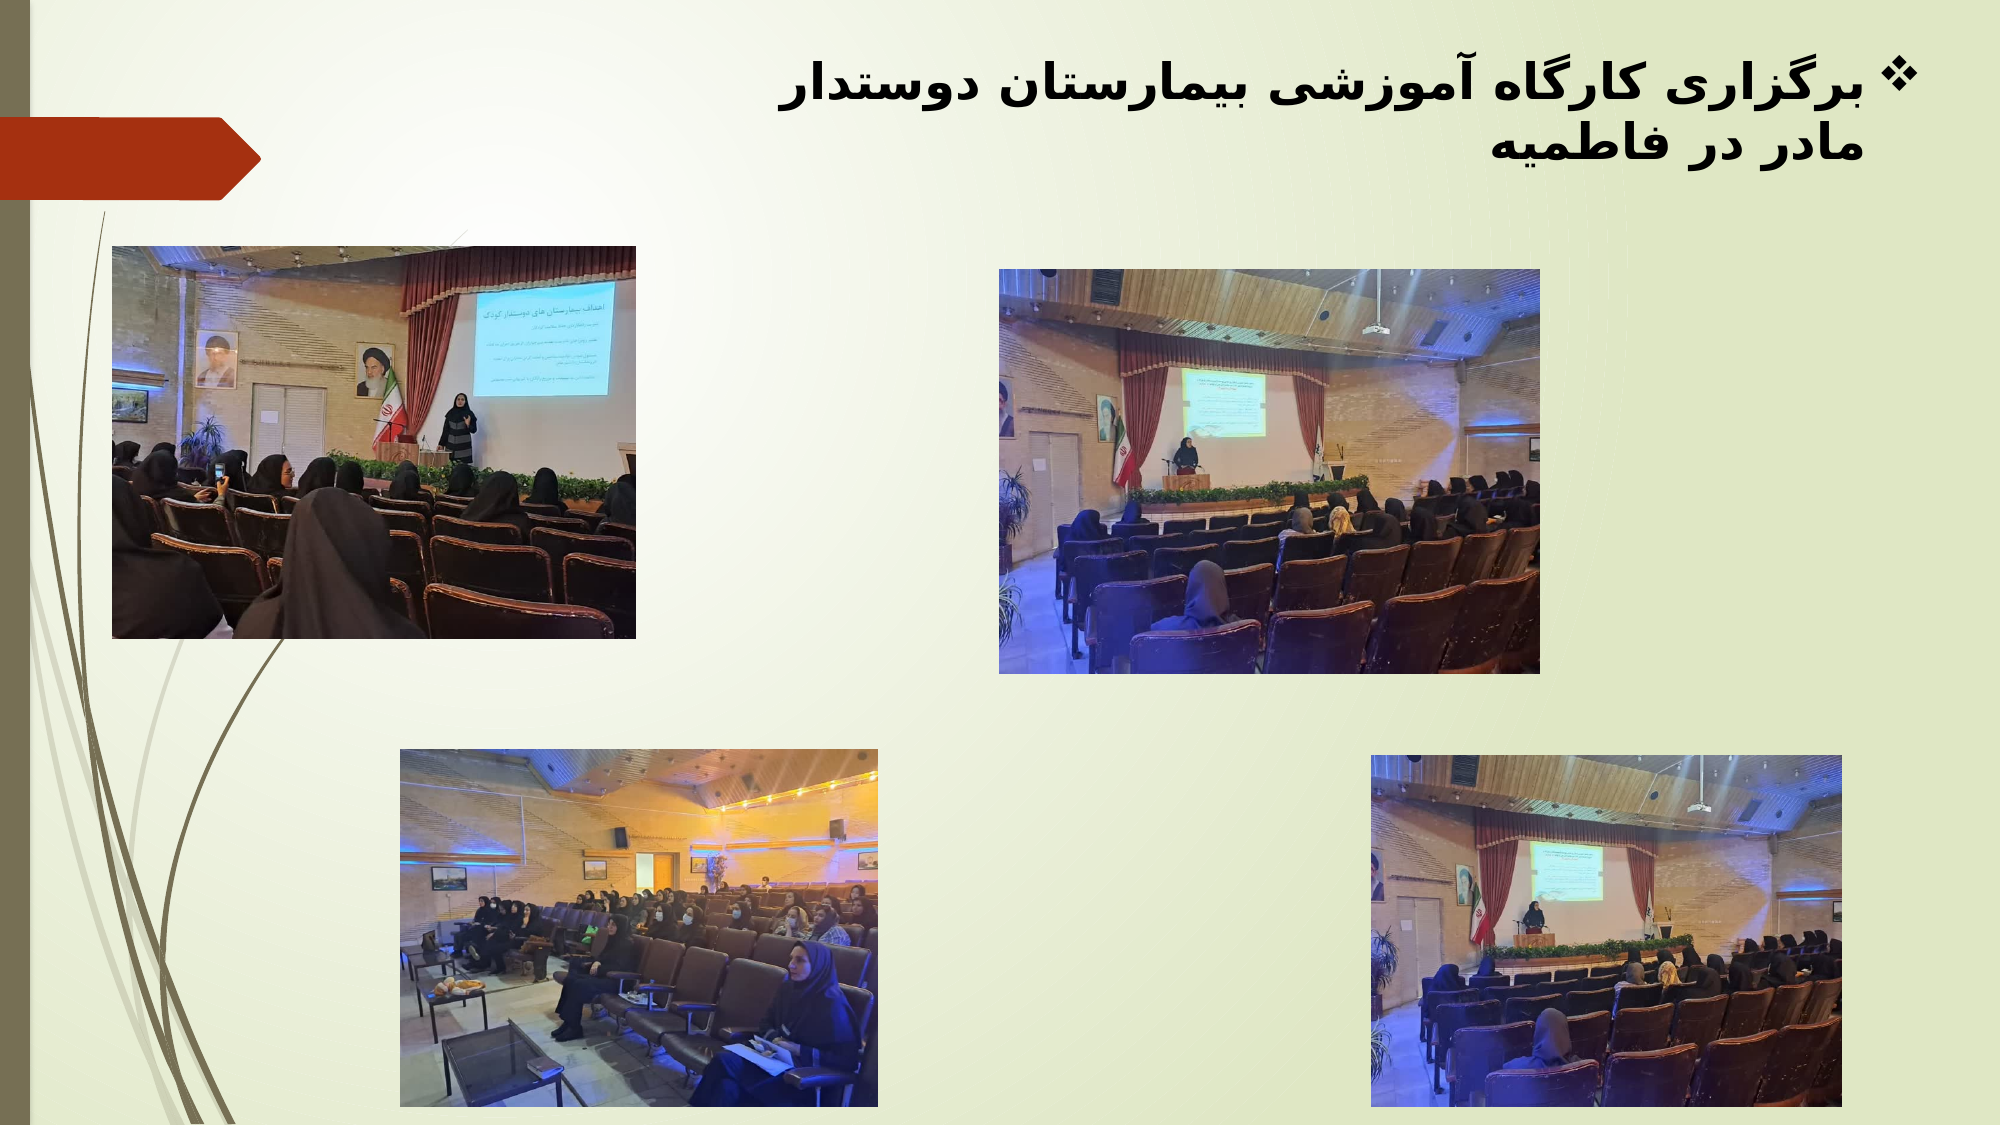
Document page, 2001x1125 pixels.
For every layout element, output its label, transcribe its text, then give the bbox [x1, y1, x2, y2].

picture [1371, 755, 1842, 1108]
picture [112, 246, 637, 640]
picture [400, 749, 878, 1108]
picture [999, 269, 1540, 674]
text_box برگزاری کارگاه آموزشی بیمارستان دوستدار مادر در فاطمیه [707, 42, 1938, 178]
